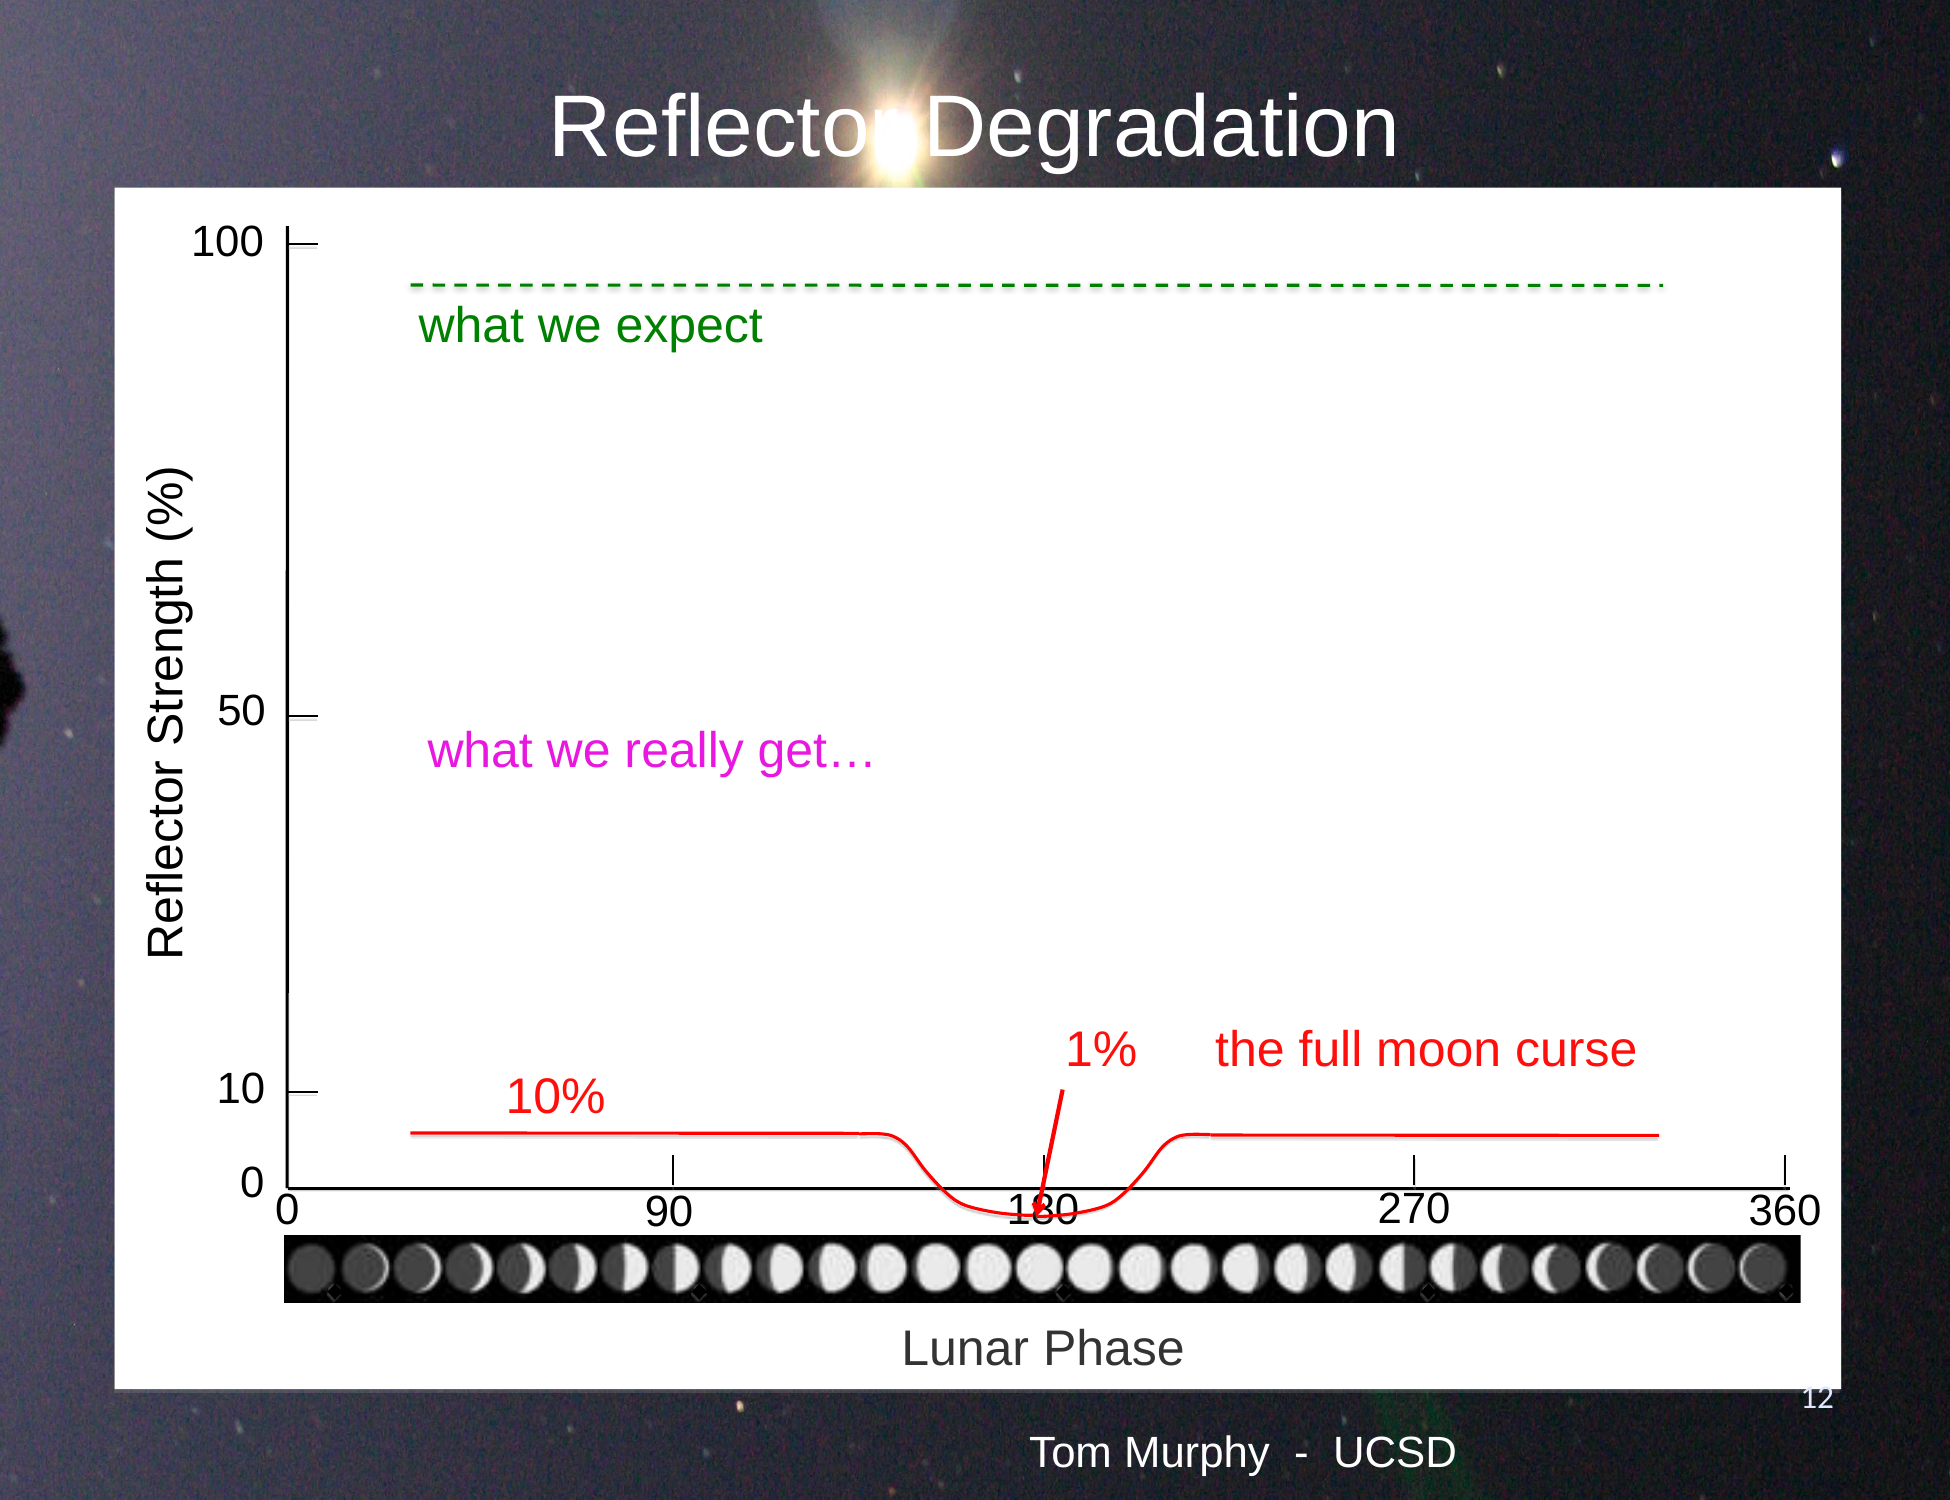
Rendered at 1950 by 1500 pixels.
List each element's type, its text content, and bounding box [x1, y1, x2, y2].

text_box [401, 284, 1664, 361]
title Reflector Degradation [97, 29, 1853, 214]
picture [0, 0, 1950, 1500]
slide_number 12 [1397, 1365, 1853, 1471]
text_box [114, 187, 1842, 1390]
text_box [409, 1008, 1660, 1217]
text_box Tom Murphy - UCSD [1007, 1400, 1479, 1500]
